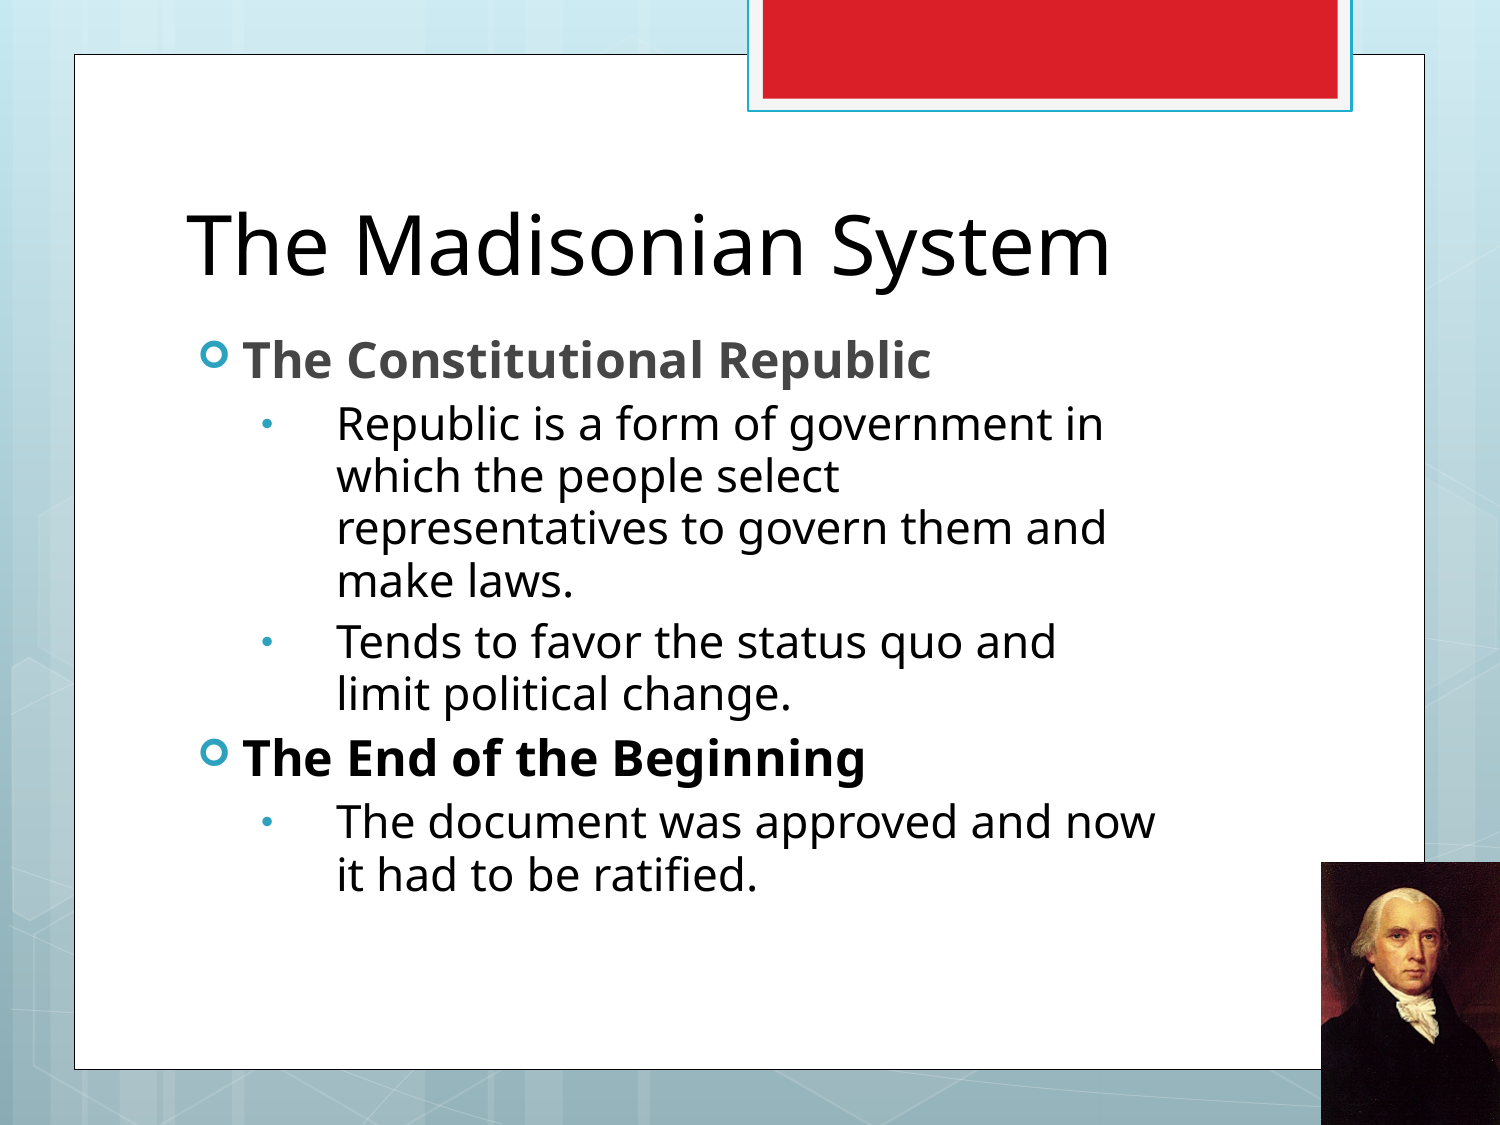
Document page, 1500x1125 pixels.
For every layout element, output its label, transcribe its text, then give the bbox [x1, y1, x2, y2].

list The Constitutional Republic Republic is a form of government in which the people select representatives to govern them and make laws. Tends to favor the status quo and limit political change. The End of the Beginning The document was approved and now it had to be ratified. [170, 324, 1176, 957]
title The Madisonian System [170, 168, 1324, 301]
picture [1321, 862, 1500, 1125]
